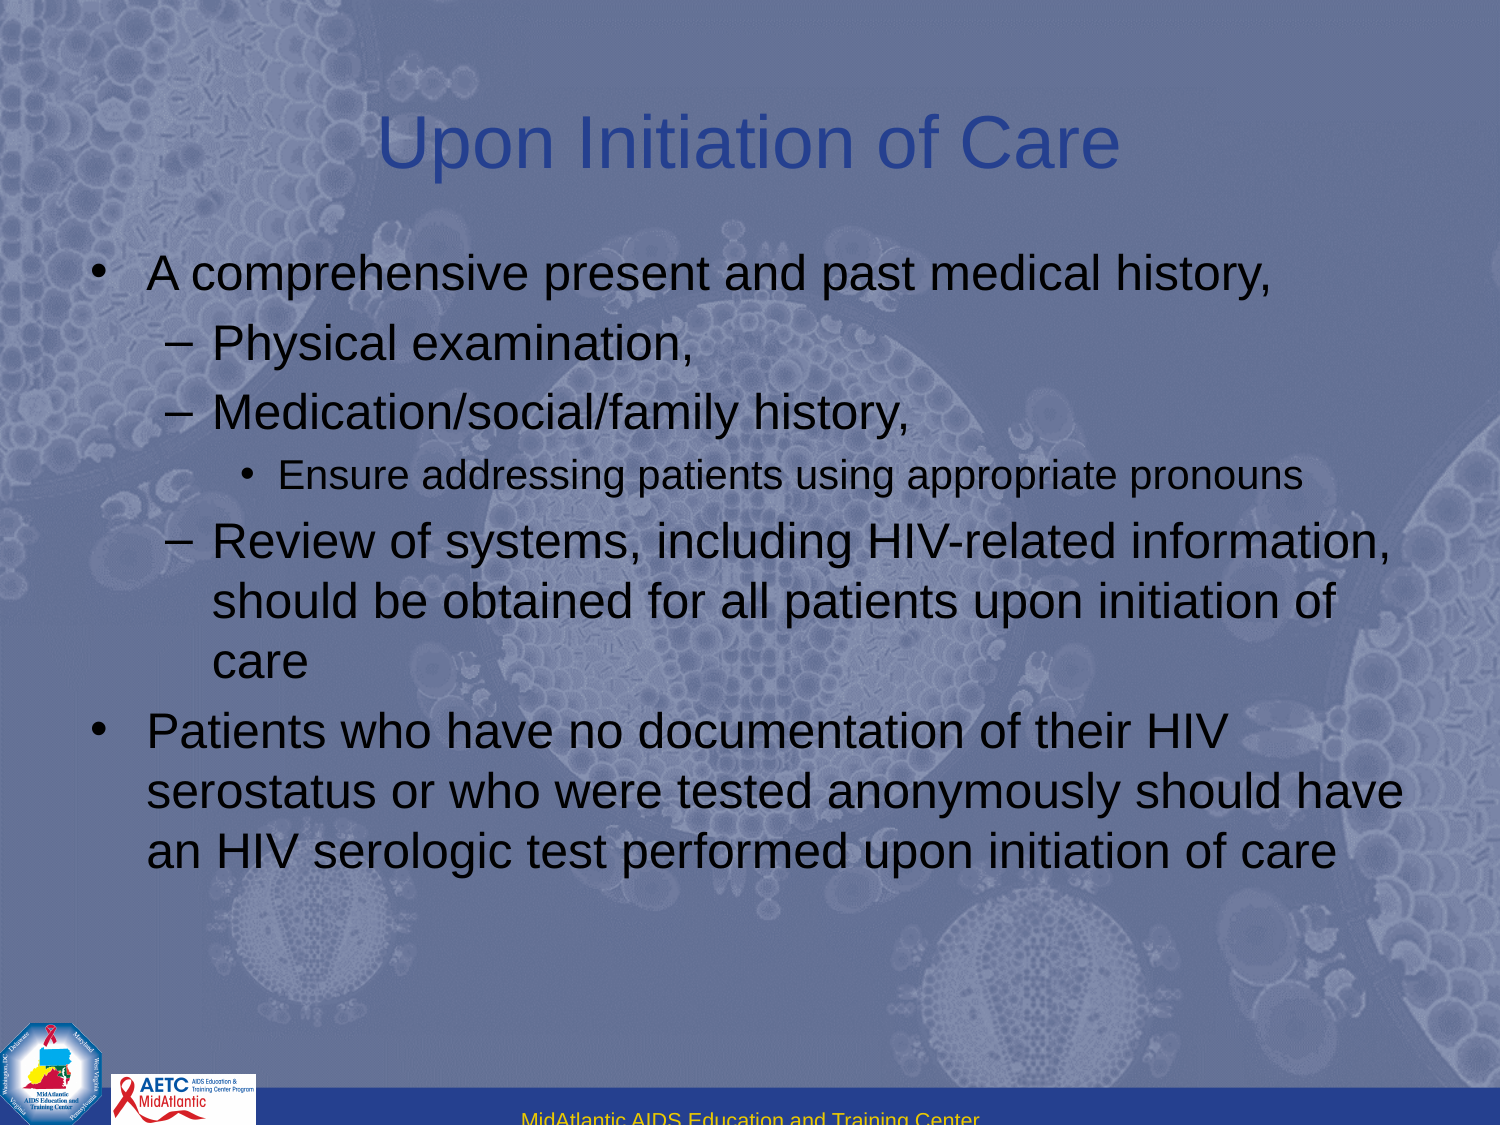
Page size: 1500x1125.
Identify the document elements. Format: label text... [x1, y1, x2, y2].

list A comprehensive present and past medical history, Physical examination, Medication/social/family history, Ensure addressing patients using appropriate pronouns Review of systems, including HIV-related information, should be obtained for all patients upon initiation of care Patients who have no documentation of their HIV serostatus or who were tested anonymously should have an HIV serologic test performed upon initiation of care [75, 232, 1425, 975]
title Upon Initiation of Care [75, 45, 1425, 232]
picture [0, 0, 1500, 1125]
